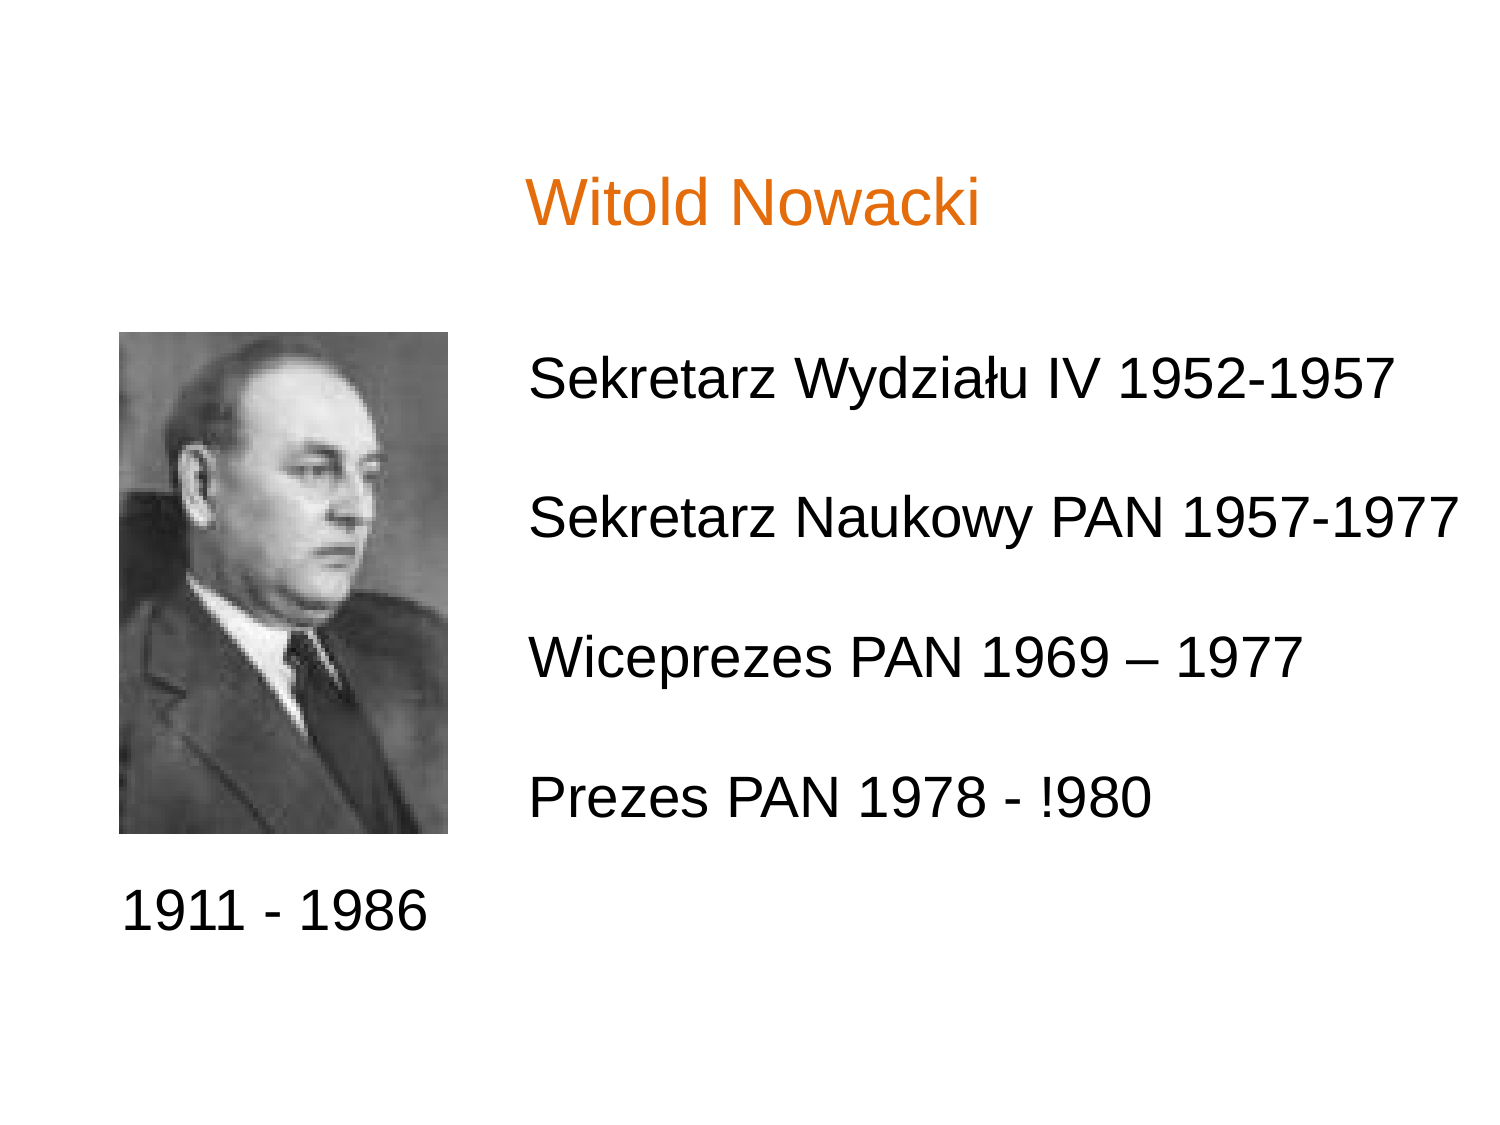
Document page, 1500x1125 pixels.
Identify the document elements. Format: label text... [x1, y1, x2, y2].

text_box Witold Nowacki [236, 151, 1270, 247]
text_box 1911 - 1986 [82, 864, 468, 950]
picture [119, 331, 448, 834]
text_box Sekretarz Wydziału IV 1952-1957 Sekretarz Naukowy PAN 1957-1977 Wiceprezes PAN 1969 – 1977 Prezes PAN 1978 - !980 [513, 332, 1480, 837]
